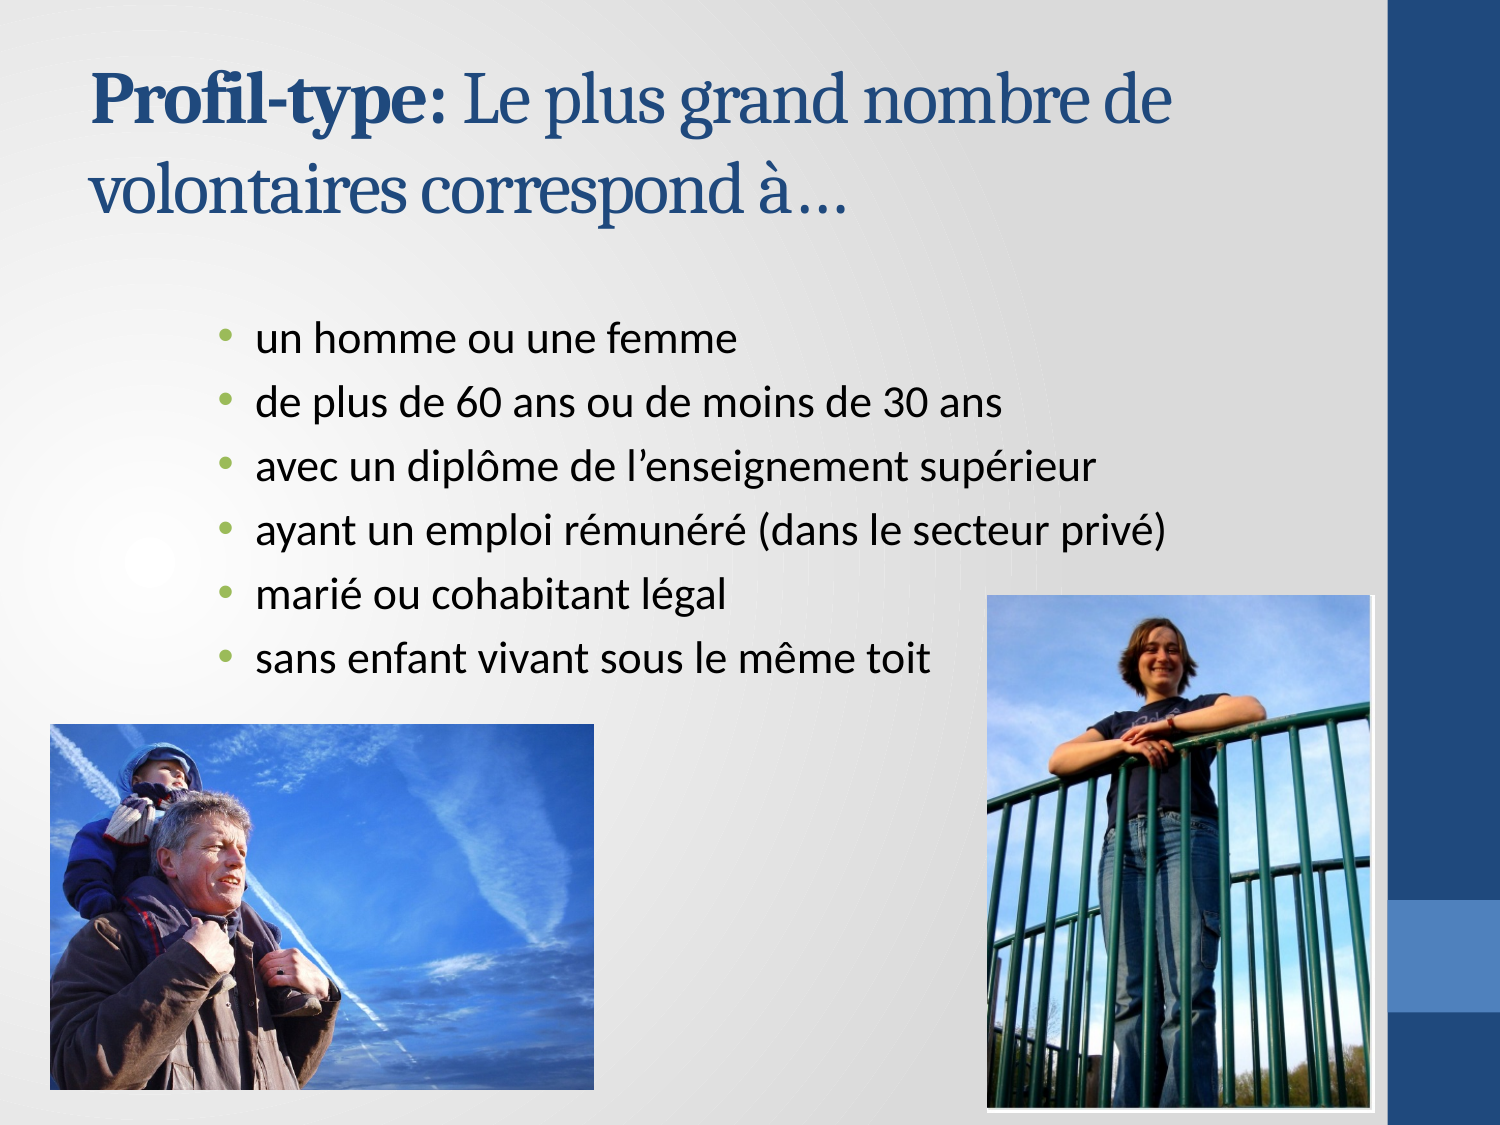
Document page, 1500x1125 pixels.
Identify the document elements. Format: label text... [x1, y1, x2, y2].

list un homme ou une femme de plus de 60 ans ou de moins de 30 ans avec un diplôme de l’enseignement supérieur ayant un emploi rémunéré (dans le secteur privé) marié ou cohabitant légal sans enfant vivant sous le même toit [75, 299, 1325, 1088]
picture [49, 724, 595, 1090]
title Profil-type: Le plus grand nombre de volontaires correspond à… [75, 45, 1325, 233]
picture [986, 595, 1376, 1113]
